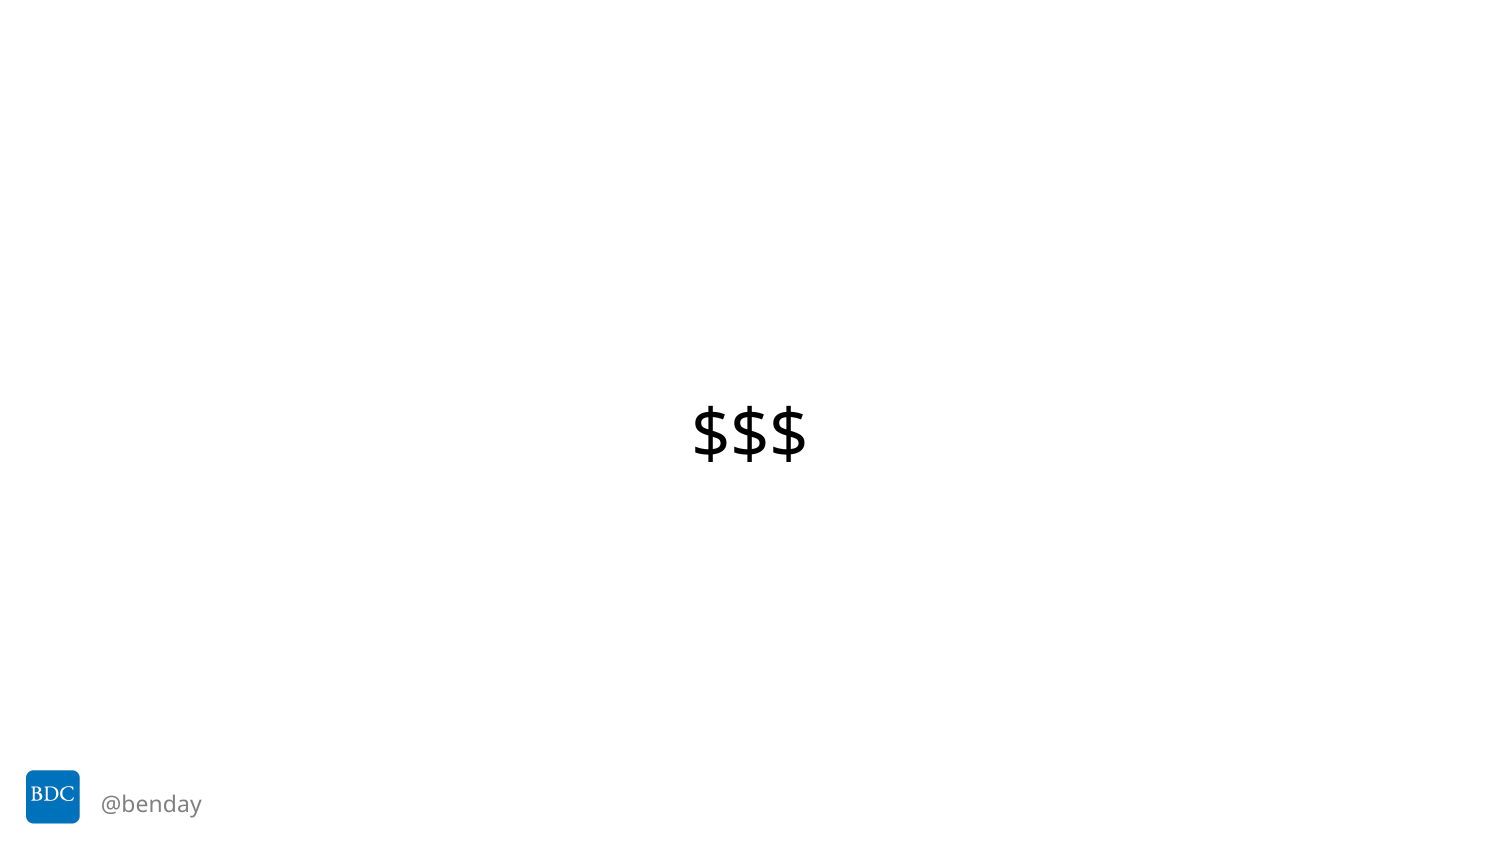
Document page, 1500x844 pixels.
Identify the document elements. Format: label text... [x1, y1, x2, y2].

title $$$ [103, 44, 1397, 827]
picture [18, 759, 86, 830]
